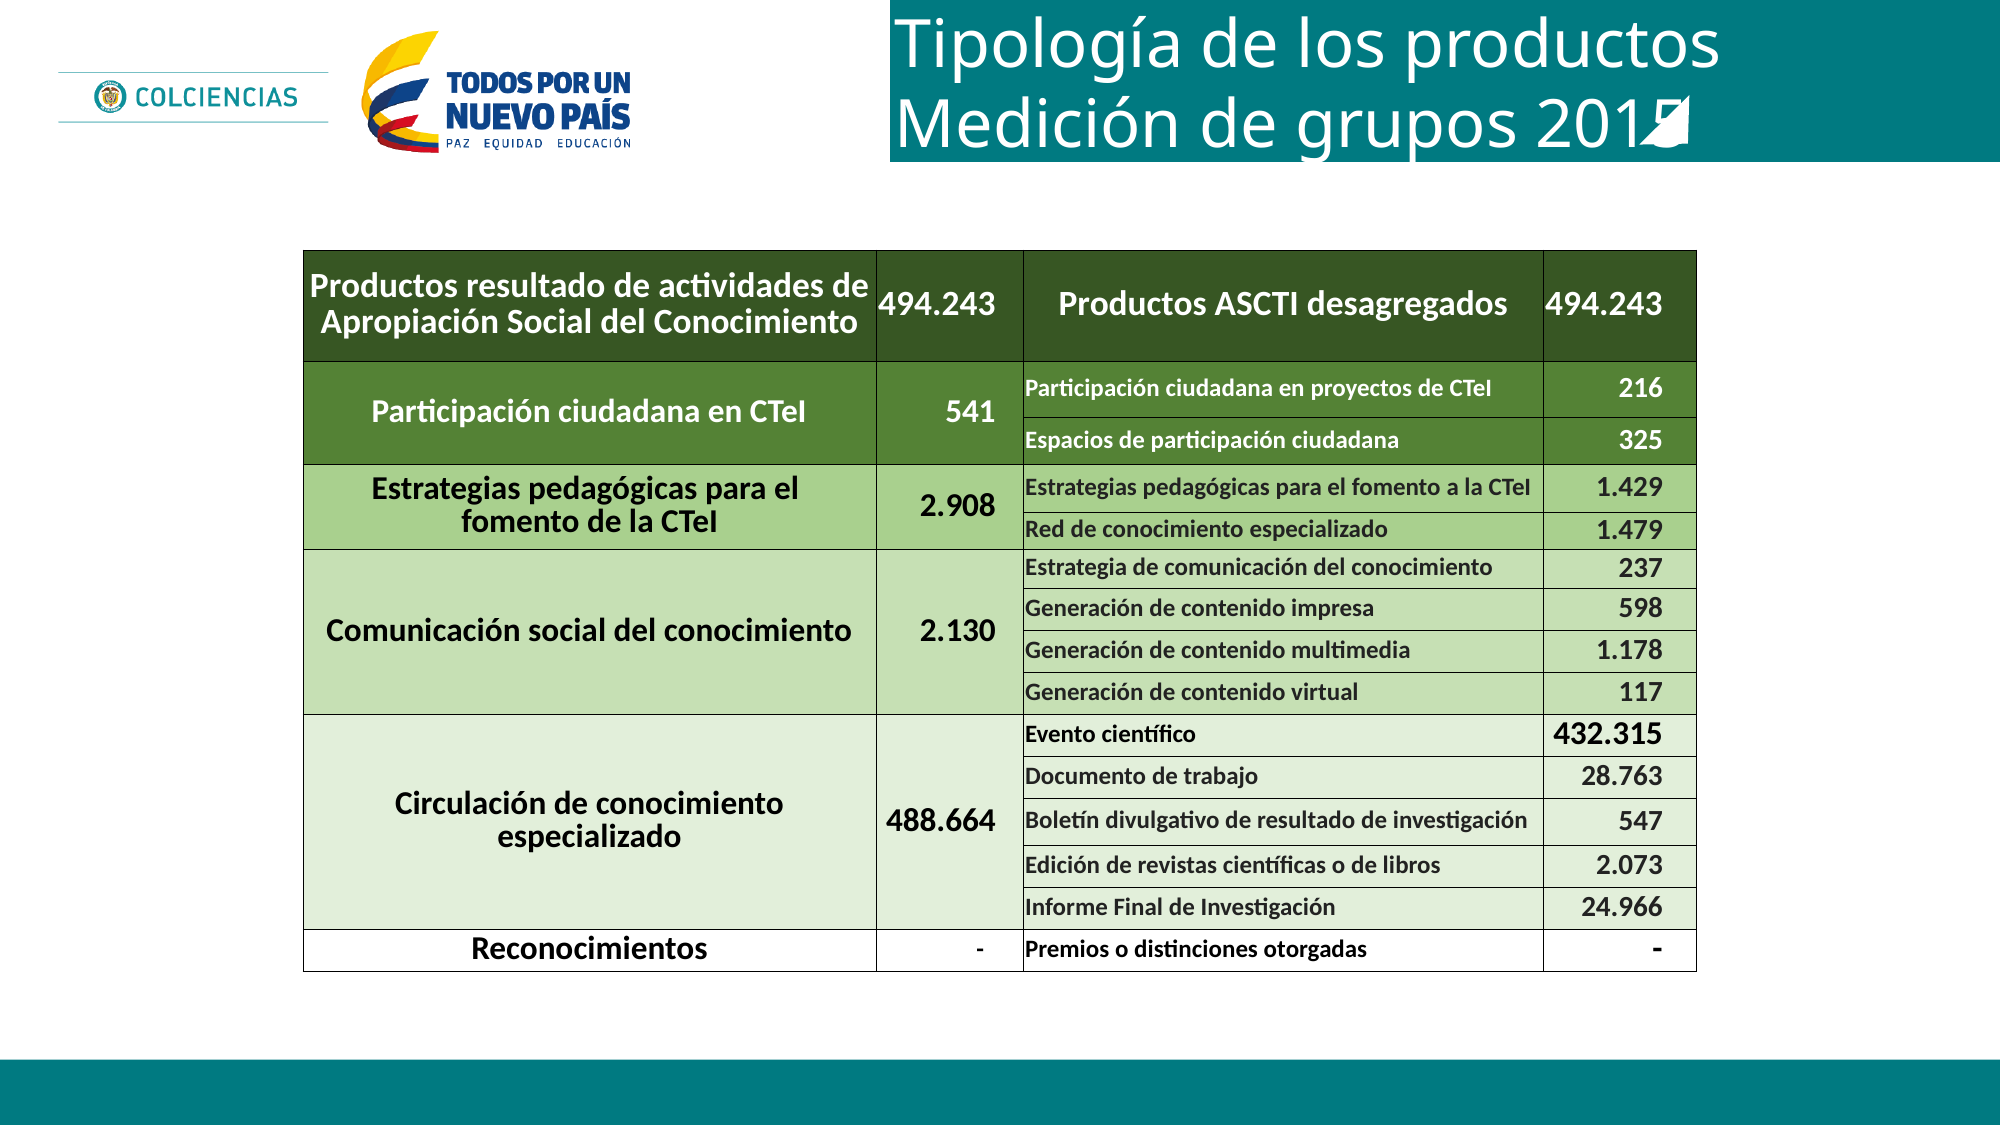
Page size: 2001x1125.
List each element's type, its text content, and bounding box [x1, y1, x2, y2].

table_cell 598 [1544, 589, 1696, 630]
table_cell Espacios de participación ciudadana [1024, 418, 1543, 464]
table_cell 2.130 [877, 550, 1023, 714]
table_cell 547 [1544, 799, 1696, 845]
table_cell 432.315 [1544, 715, 1696, 756]
table_cell Estrategias pedagógicas para el fomento a la CTeI [1024, 465, 1543, 512]
text_box Tipología de los productos Medición de grupos 2015 [880, 0, 1738, 168]
table_cell 2.908 [877, 465, 1023, 549]
table_cell 541 [877, 362, 1023, 464]
table_cell 117 [1544, 673, 1696, 714]
table_cell 1.479 [1544, 513, 1696, 549]
table_cell Generación de contenido virtual [1024, 673, 1543, 714]
text_box [0, 1058, 2000, 1125]
table_header 494.243 [877, 251, 1023, 361]
table_cell Estrategia de comunicación del conocimiento [1024, 550, 1543, 588]
table_cell Reconocimientos [304, 930, 876, 971]
table_cell - [877, 930, 1023, 971]
table_cell 488.664 [877, 715, 1023, 929]
table_cell 24.966 [1544, 888, 1696, 929]
table_header Productos resultado de actividades de Apropiación Social del Conocimiento [304, 251, 876, 361]
table_cell Estrategias pedagógicas para el fomento de la CTeI [304, 465, 876, 549]
text_box [1738, 0, 2000, 163]
table_cell Participación ciudadana en CTeI [304, 362, 876, 464]
table_cell Edición de revistas científicas o de libros [1024, 846, 1543, 887]
table_cell Premios o distinciones otorgadas [1024, 930, 1543, 971]
table_header 494.243 [1544, 251, 1696, 361]
table_cell Informe Final de Investigación [1024, 888, 1543, 929]
table_cell Participación ciudadana en proyectos de CTeI [1024, 362, 1543, 417]
table_cell Comunicación social del conocimiento [304, 550, 876, 714]
table_cell 28.763 [1544, 757, 1696, 798]
table_cell 237 [1544, 550, 1696, 588]
table_cell Generación de contenido impresa [1024, 589, 1543, 630]
table_cell Red de conocimiento especializado [1024, 513, 1543, 549]
table_cell 325 [1544, 418, 1696, 464]
table_cell Evento científico [1024, 715, 1543, 756]
table_cell Circulación de conocimiento especializado [304, 715, 876, 929]
picture [58, 30, 630, 159]
table_cell 216 [1544, 362, 1696, 417]
table_cell 2.073 [1544, 846, 1696, 887]
table_cell 1.178 [1544, 631, 1696, 672]
table_cell Generación de contenido multimedia [1024, 631, 1543, 672]
table_cell 1.429 [1544, 465, 1696, 512]
table_header Productos ASCTI desagregados [1024, 251, 1543, 361]
text_box [1636, 92, 1691, 146]
table_cell - [1544, 930, 1696, 971]
table_cell Boletín divulgativo de resultado de investigación [1024, 799, 1543, 845]
table_cell Documento de trabajo [1024, 757, 1543, 798]
